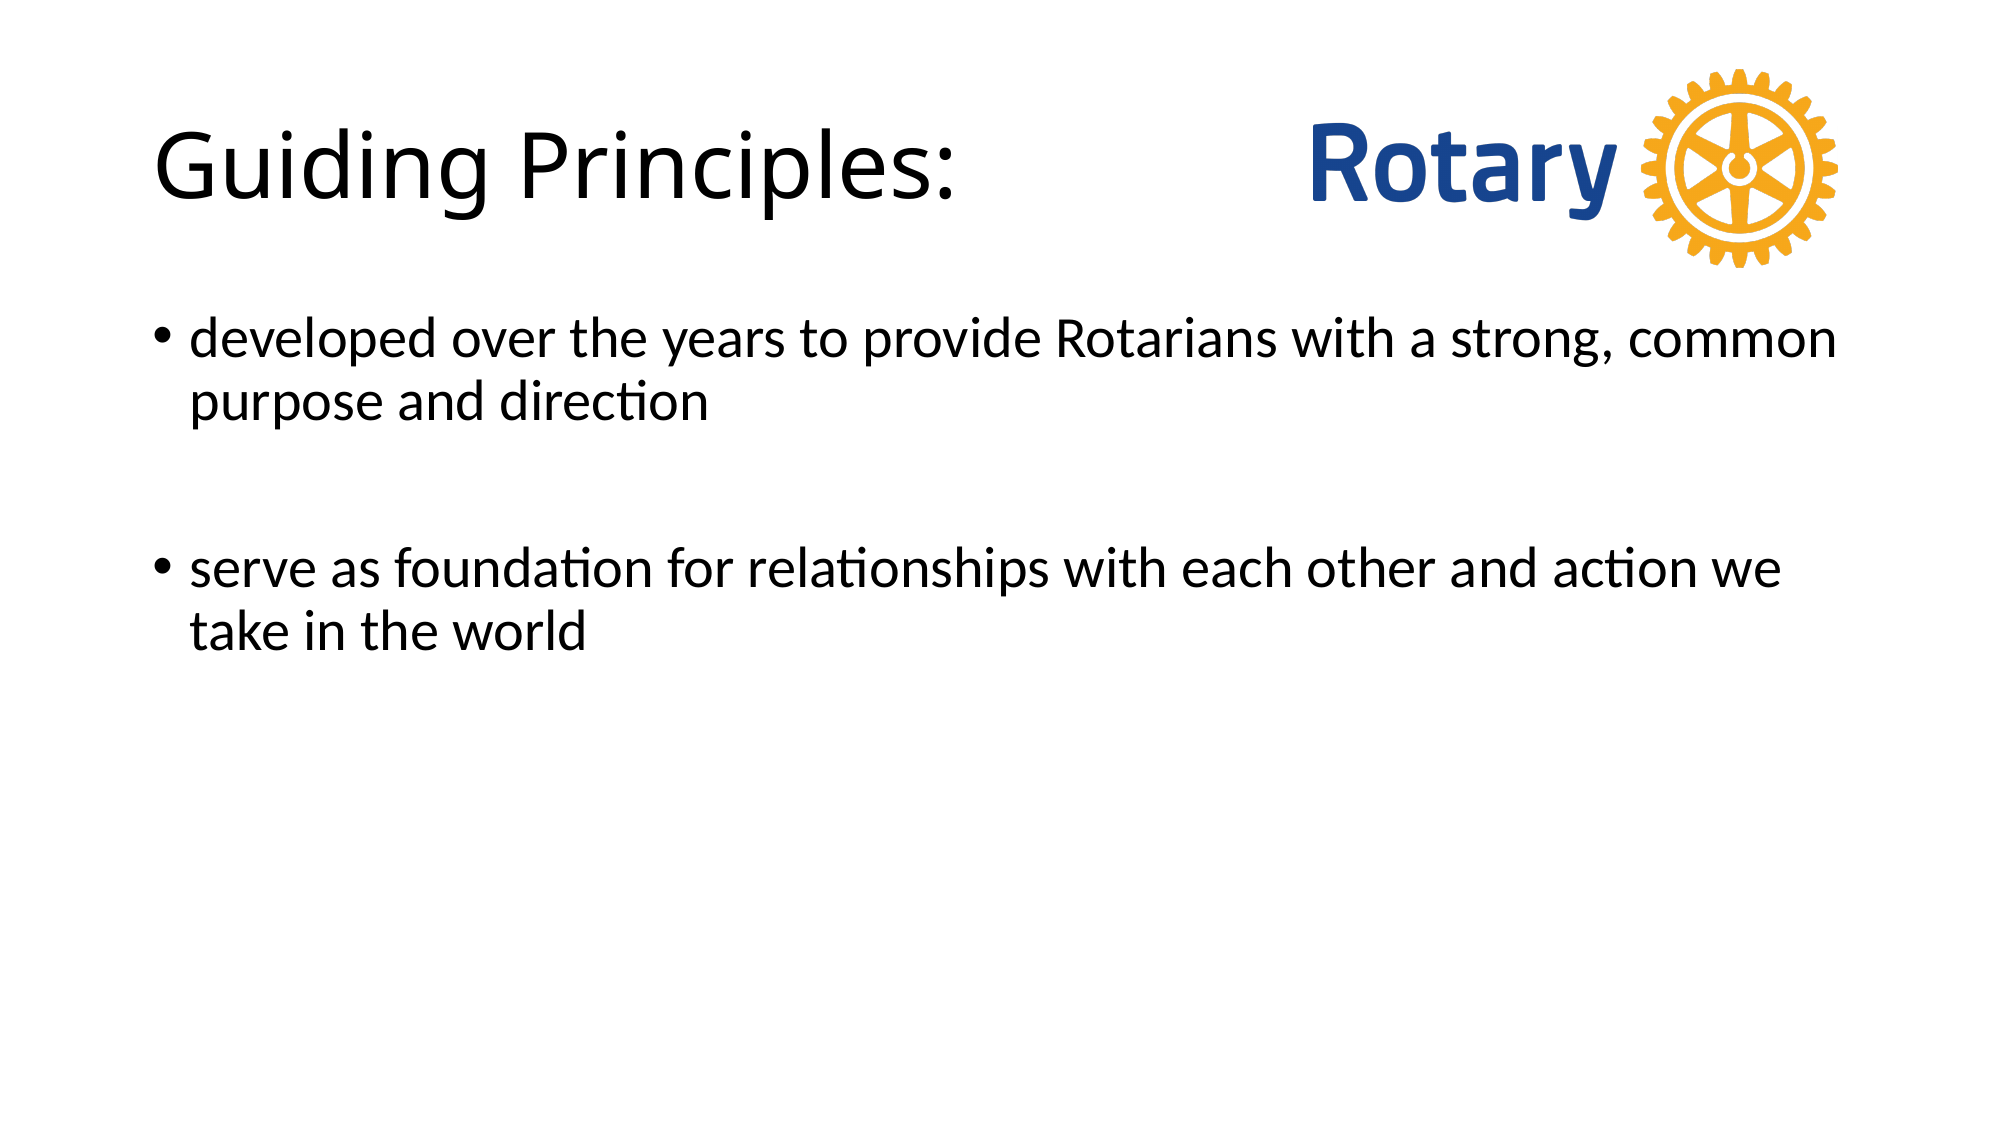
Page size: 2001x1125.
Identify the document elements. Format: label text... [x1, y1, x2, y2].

list developed over the years to provide Rotarians with a strong, common purpose and direction serve as foundation for relationships with each other and action we take in the world [137, 299, 1863, 1014]
title Guiding Principles: [137, 59, 1863, 278]
picture [1313, 69, 1838, 268]
